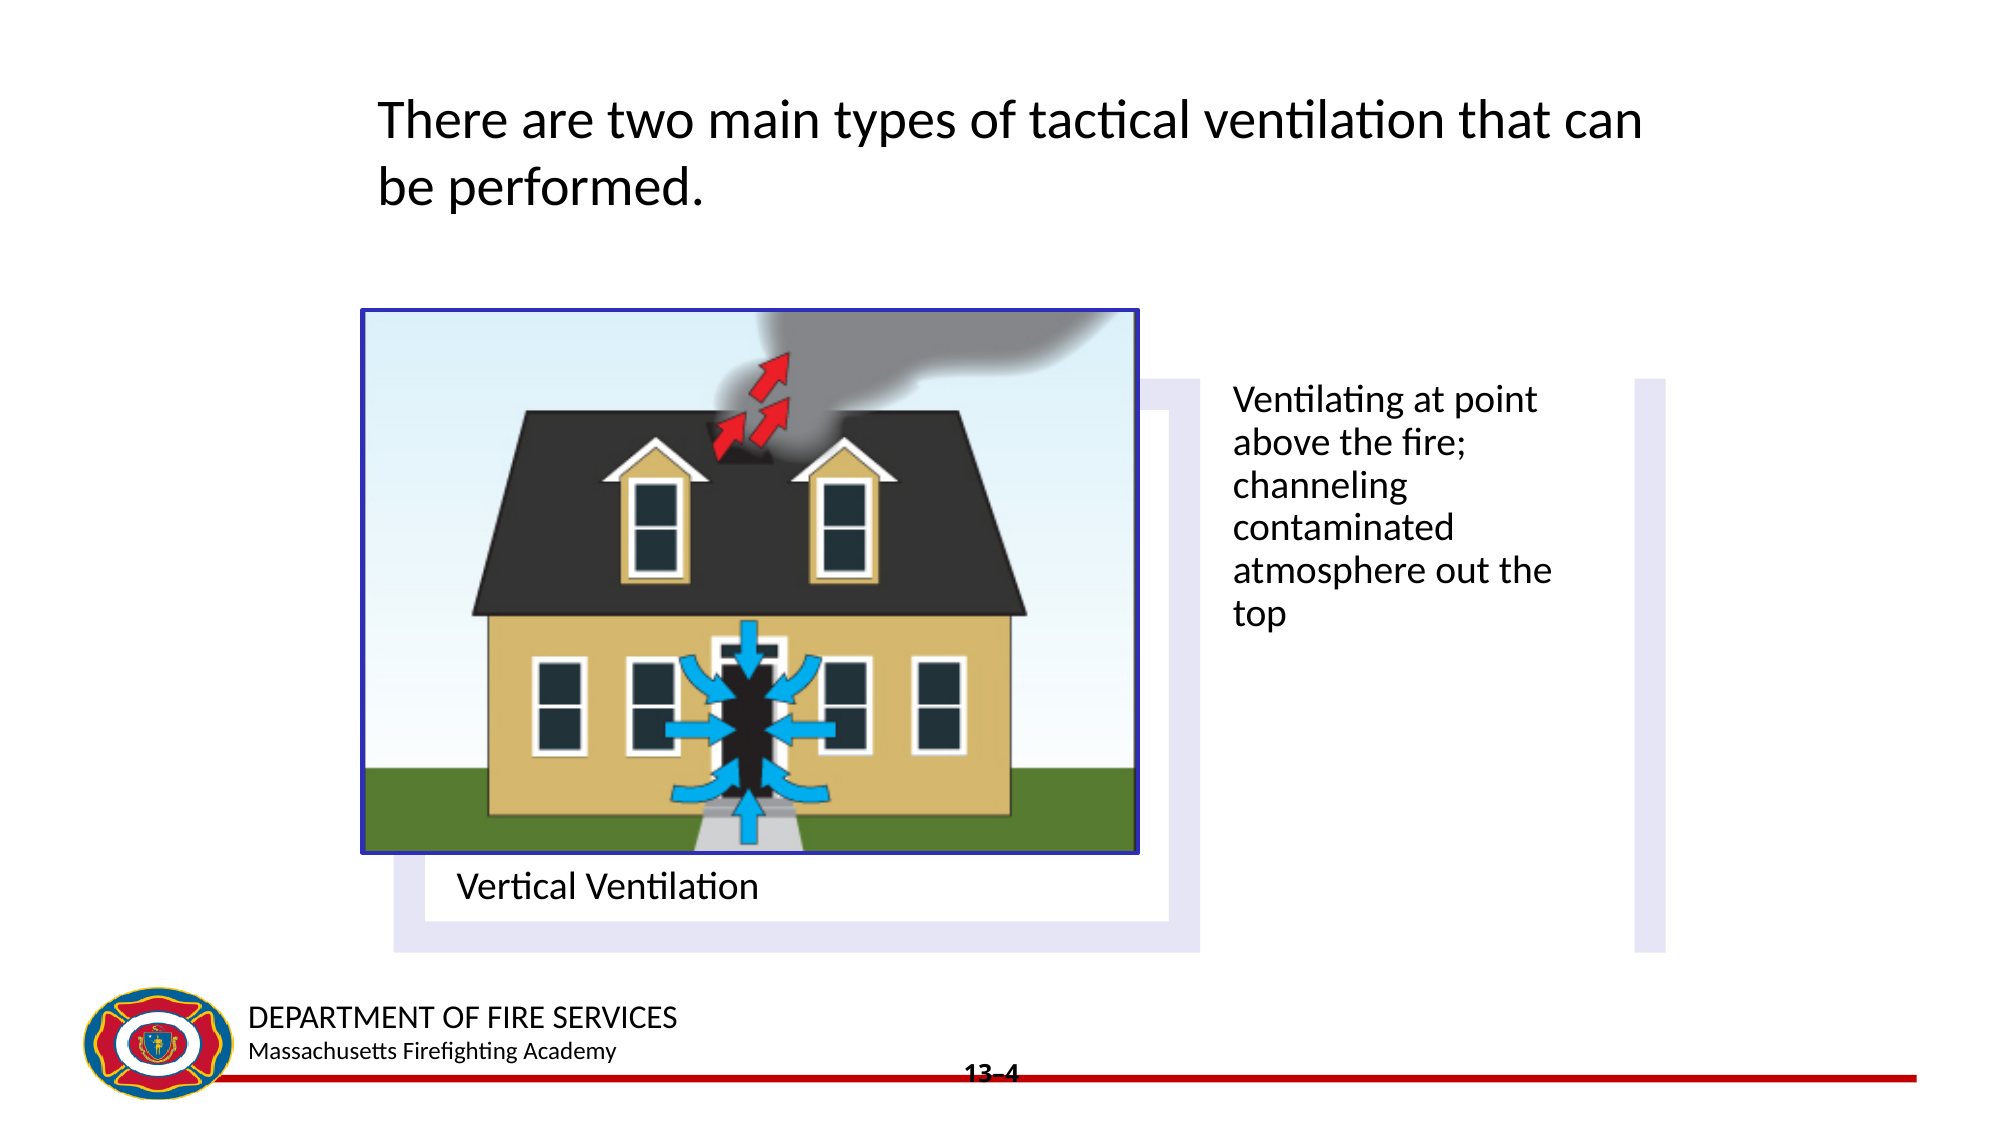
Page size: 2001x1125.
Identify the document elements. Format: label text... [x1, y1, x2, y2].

picture [83, 987, 234, 1100]
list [362, 262, 1666, 1001]
title There are two main types of tactical ventilation that can be performed. [362, 75, 1699, 225]
slide_number 13–4 [783, 1050, 1200, 1125]
